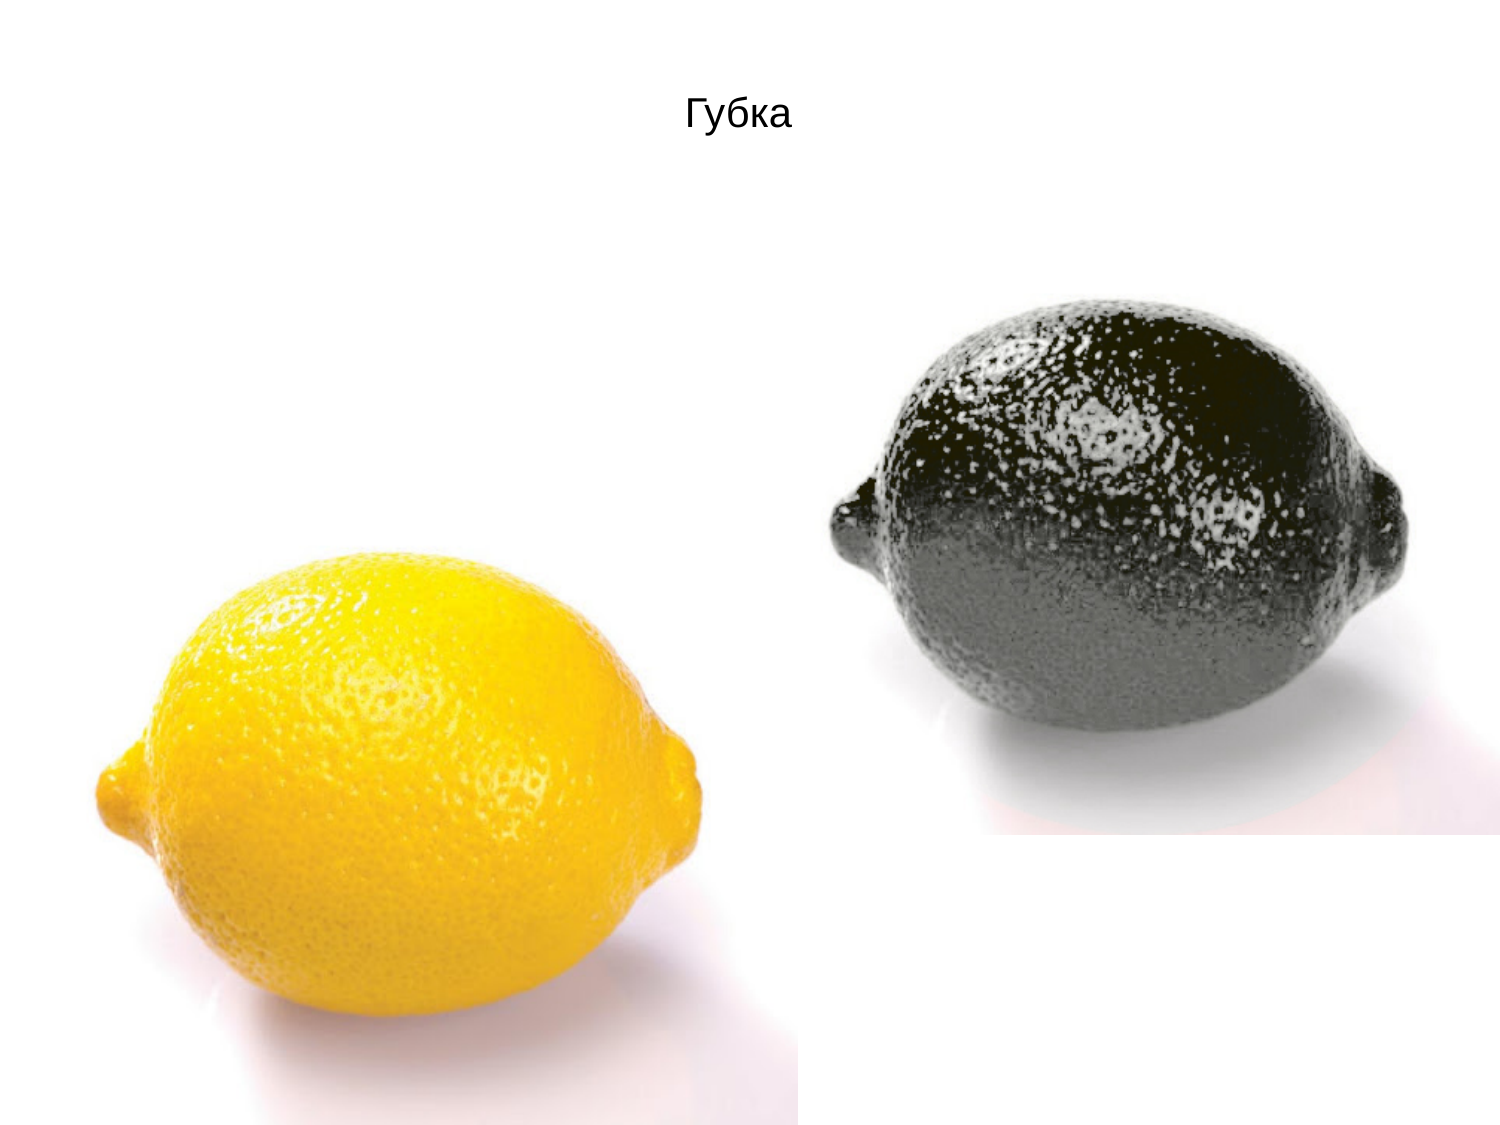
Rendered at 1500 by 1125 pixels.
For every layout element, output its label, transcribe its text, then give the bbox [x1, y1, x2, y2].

picture [0, 231, 1500, 1125]
text_box Губка [669, 78, 808, 144]
